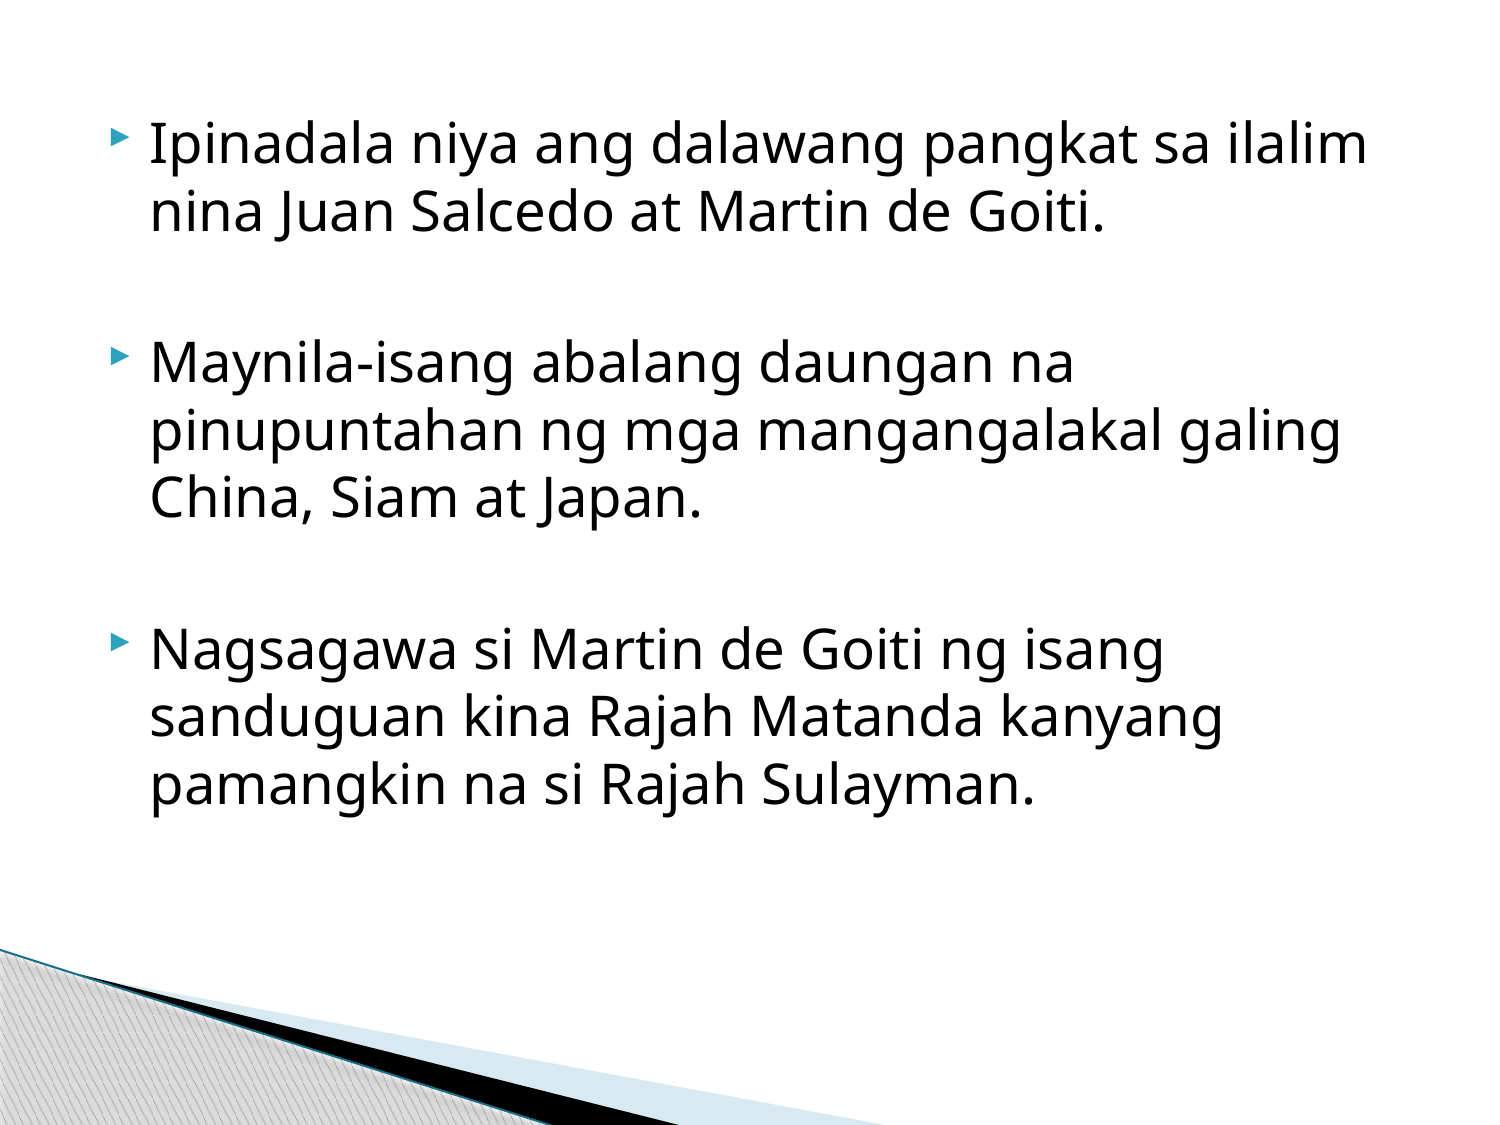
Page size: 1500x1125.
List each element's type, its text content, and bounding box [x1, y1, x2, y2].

list Ipinadala niya ang dalawang pangkat sa ilalim nina Juan Salcedo at Martin de Goiti. Maynila-isang abalang daungan na pinupuntahan ng mga mangangalakal galing China, Siam at Japan. Nagsagawa si Martin de Goiti ng isang sanduguan kina Rajah Matanda kanyang pamangkin na si Rajah Sulayman. [75, 99, 1425, 986]
